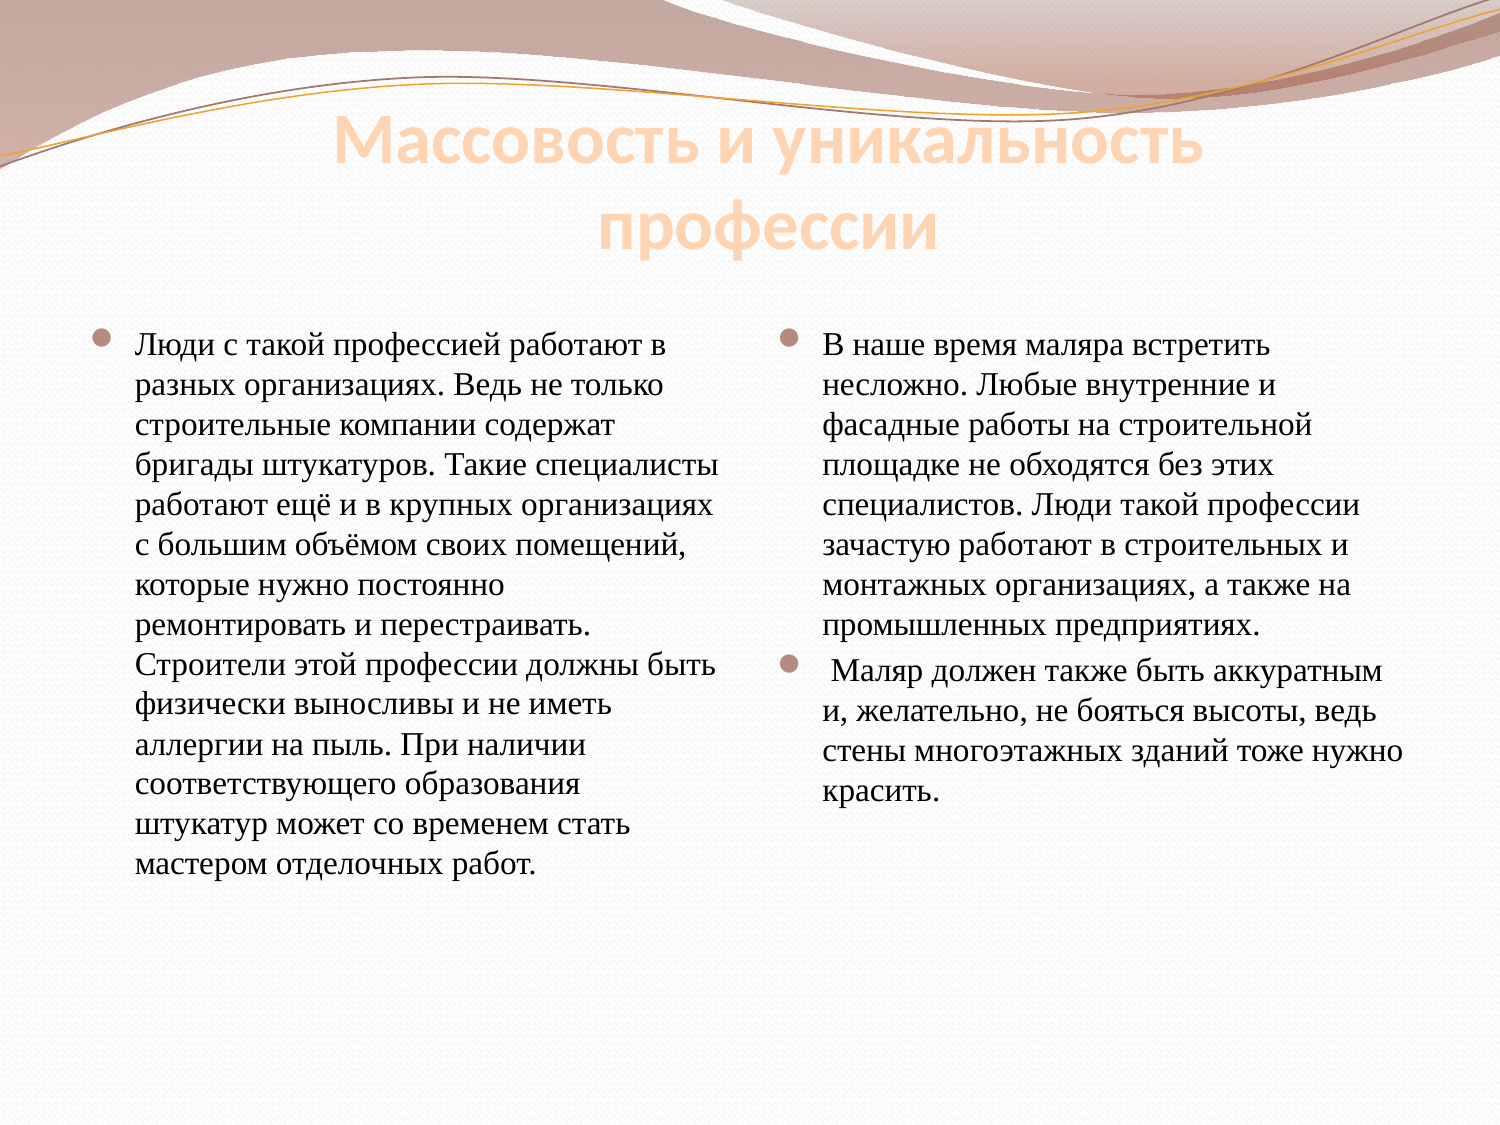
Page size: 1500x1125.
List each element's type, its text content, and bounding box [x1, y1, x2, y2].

list Люди с такой профессией работают в разных организациях. Ведь не только строительные компании содержат бригады штукатуров. Такие специалисты работают ещё и в крупных организациях с большим объёмом своих помещений, которые нужно постоянно ремонтировать и перестраивать. Строители этой профессии должны быть физически выносливы и не иметь аллергии на пыль. При наличии соответствующего образования штукатур может со временем стать мастером отделочных работ. [75, 314, 738, 1043]
title Массовость и уникальность профессии [93, 82, 1444, 352]
list В наше время маляра встретить несложно. Любые внутренние и фасадные работы на строительной площадке не обходятся без этих специалистов. Люди такой профессии зачастую работают в строительных и монтажных организациях, а также на промышленных предприятиях. Маляр должен также быть аккуратным и, желательно, не бояться высоты, ведь стены многоэтажных зданий тоже нужно красить. [762, 314, 1425, 1043]
